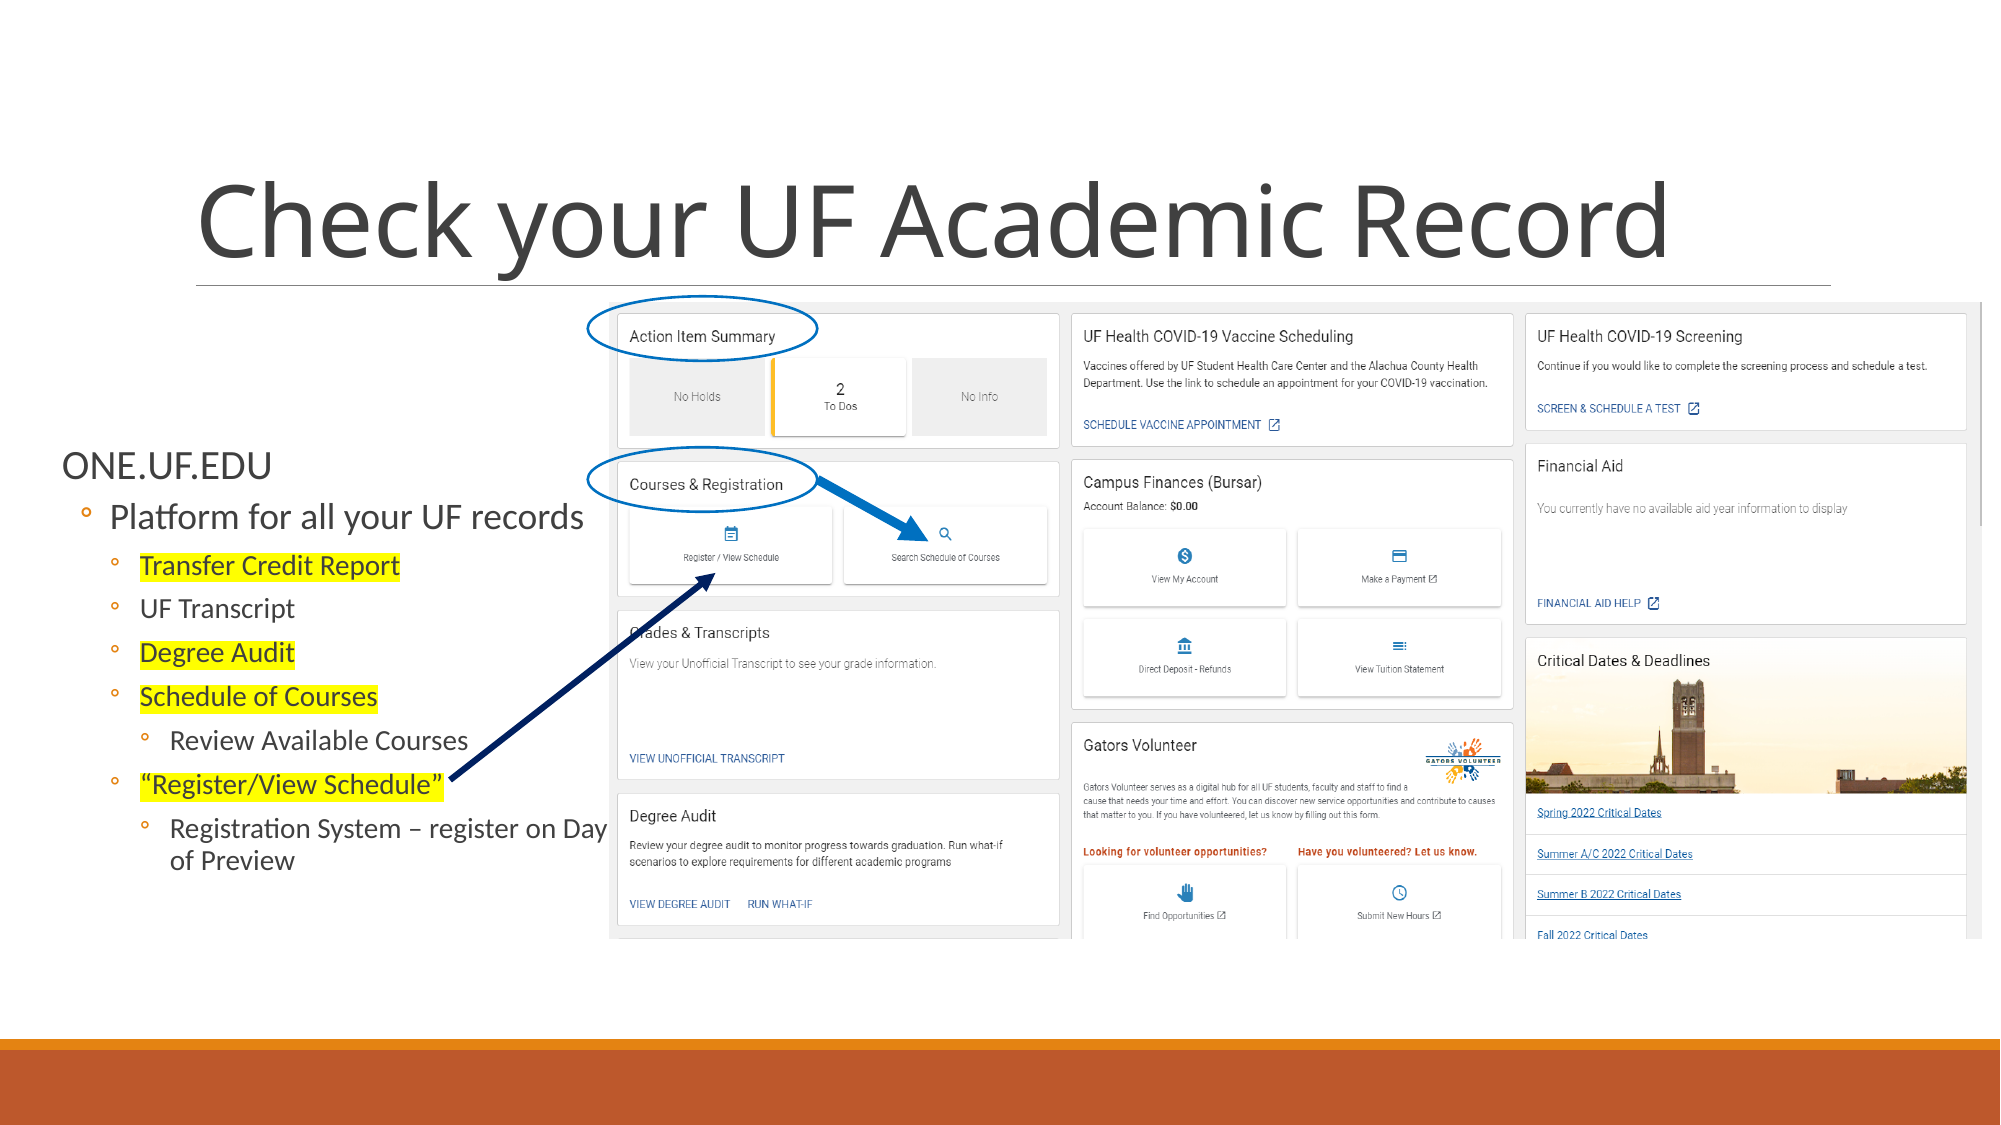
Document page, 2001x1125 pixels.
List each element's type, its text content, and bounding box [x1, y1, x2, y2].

title Check your UF Academic Record [180, 47, 1830, 285]
text_box [646, 294, 759, 299]
text_box [586, 461, 605, 498]
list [608, 302, 1982, 939]
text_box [816, 478, 929, 542]
text_box [586, 310, 605, 347]
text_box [449, 572, 716, 781]
list ONE.UF.EDU Platform for all your UF records Transfer Credit Report UF Transcript Degree Audit Schedule of Courses Review Available Courses “Register/View Schedule” Registration System – register on Day of Preview [46, 435, 610, 1096]
